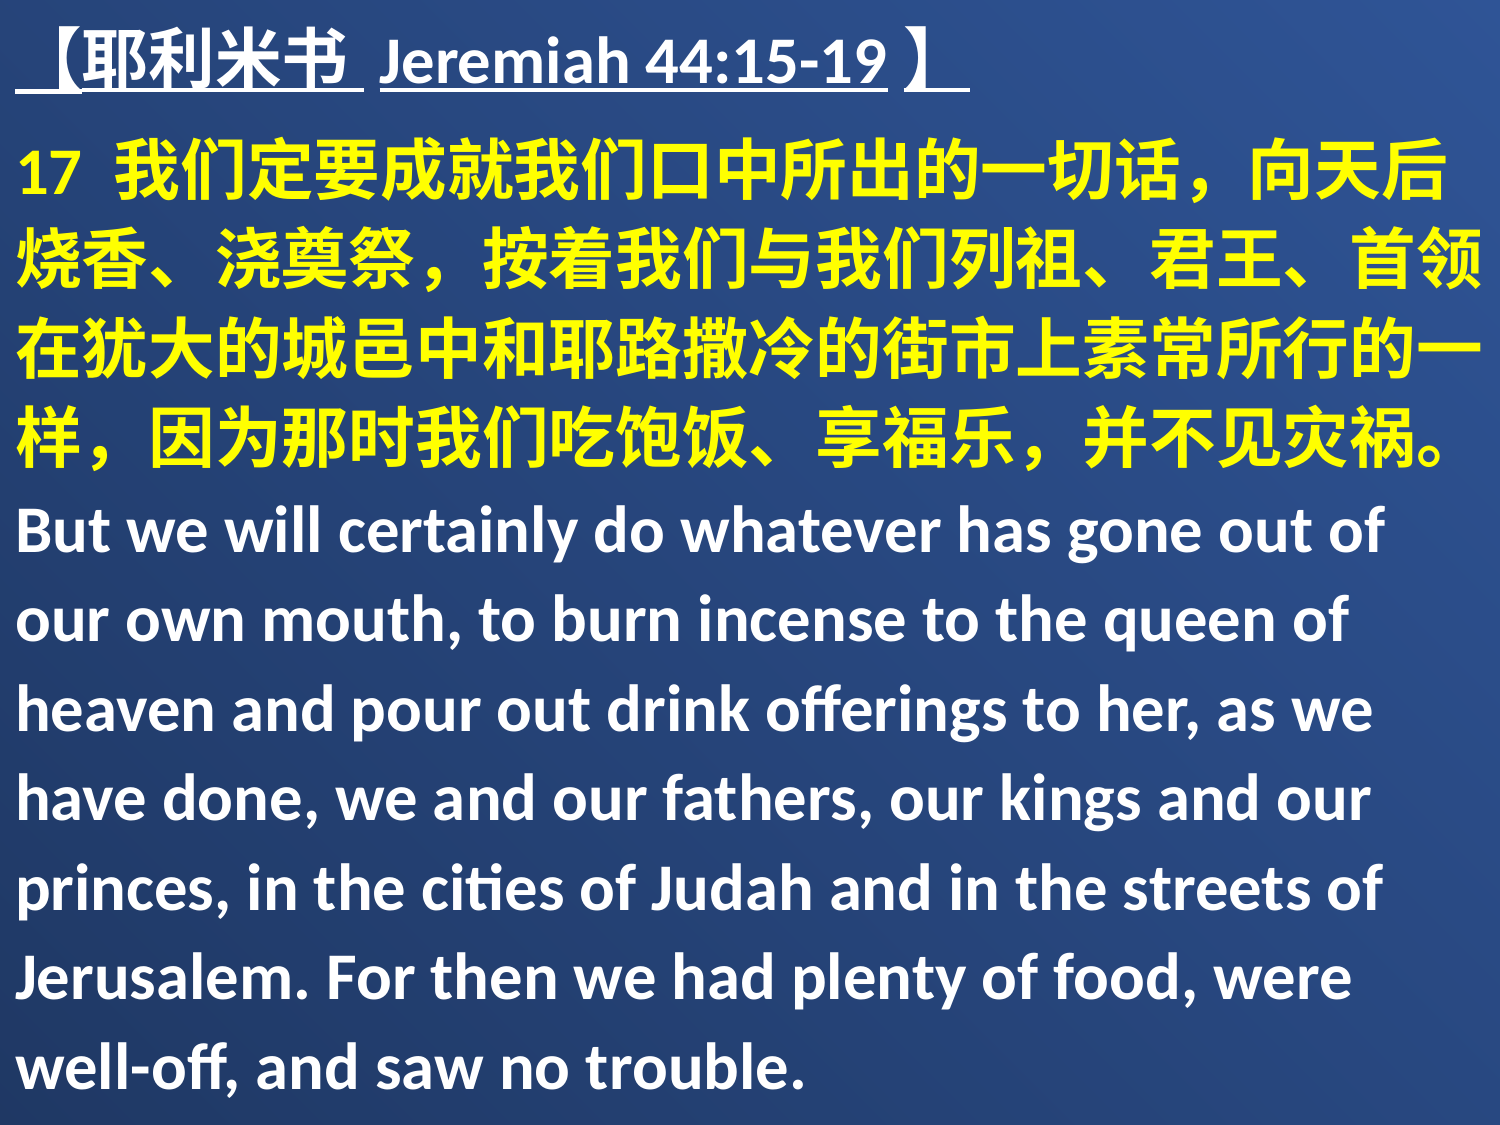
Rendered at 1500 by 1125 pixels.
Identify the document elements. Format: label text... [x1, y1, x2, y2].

subtitle 【耶利米书 Jeremiah 44:15-19】 17 我们定要成就我们口中所出的一切话，向天后烧香、浇奠祭，按着我们与我们列祖、君王、首领在犹大的城邑中和耶路撒冷的街市上素常所行的一样，因为那时我们吃饱饭、享福乐，并不见灾祸。But we will certainly do whatever has gone out of our own mouth, to burn incense to the queen of heaven and pour out drink offerings to her, as we have done, we and our fathers, our kings and our princes, in the cities of Judah and in the streets of Jerusalem. For then we had plenty of food, were well-off, and saw no trouble. [0, 0, 1500, 1125]
